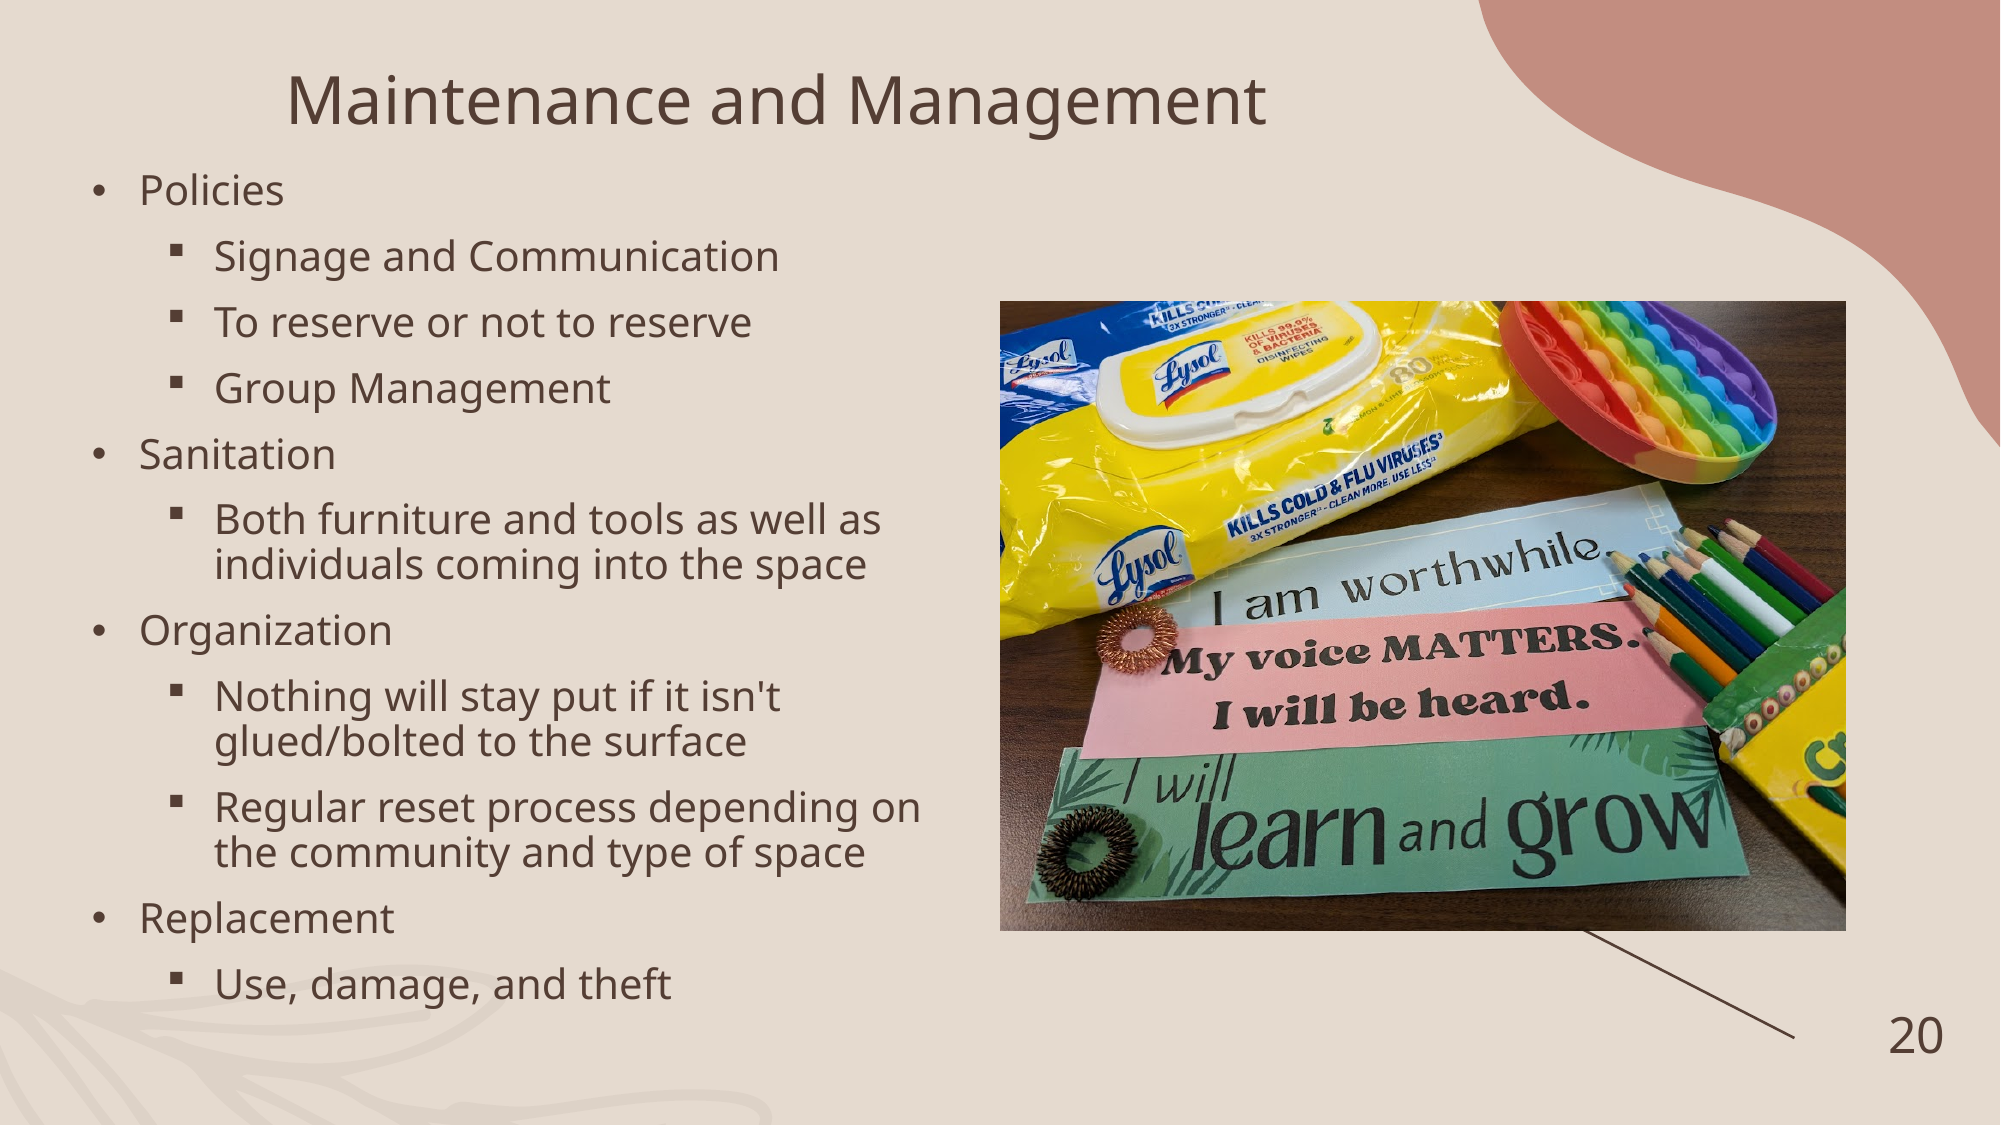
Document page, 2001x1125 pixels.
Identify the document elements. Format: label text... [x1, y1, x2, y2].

slide_number 20 [1862, 964, 1971, 1112]
title Maintenance and Management [270, 34, 1850, 147]
list Policies Signage and Communication To reserve or not to reserve Group Management Sanitation Both furniture and tools as well as individuals coming into the space Organization Nothing will stay put if it isn't glued/bolted to the surface Regular reset process depending on the community and type of space Replacement Use, damage, and theft [76, 162, 963, 1009]
picture [1000, 301, 1846, 931]
